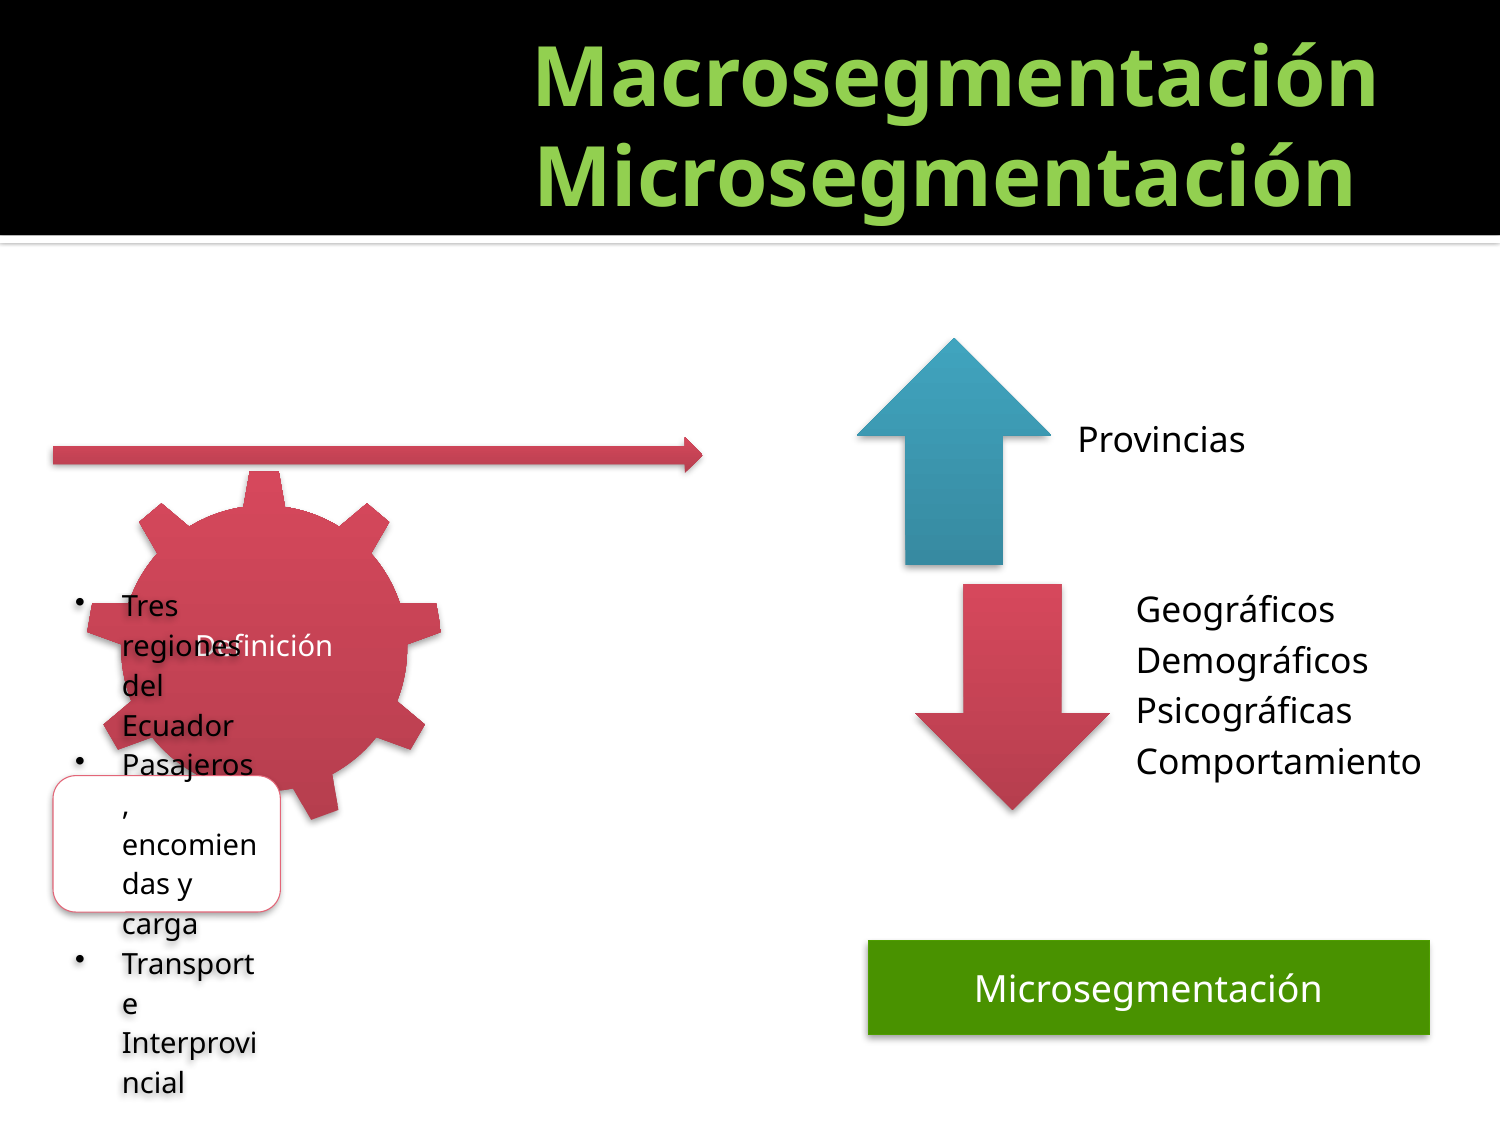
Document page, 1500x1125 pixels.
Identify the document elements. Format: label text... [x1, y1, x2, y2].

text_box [856, 338, 1447, 811]
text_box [53, 278, 703, 1071]
title Macrosegmentación Microsegmentación [407, 58, 1477, 188]
text_box Microsegmentación [868, 940, 1430, 1035]
